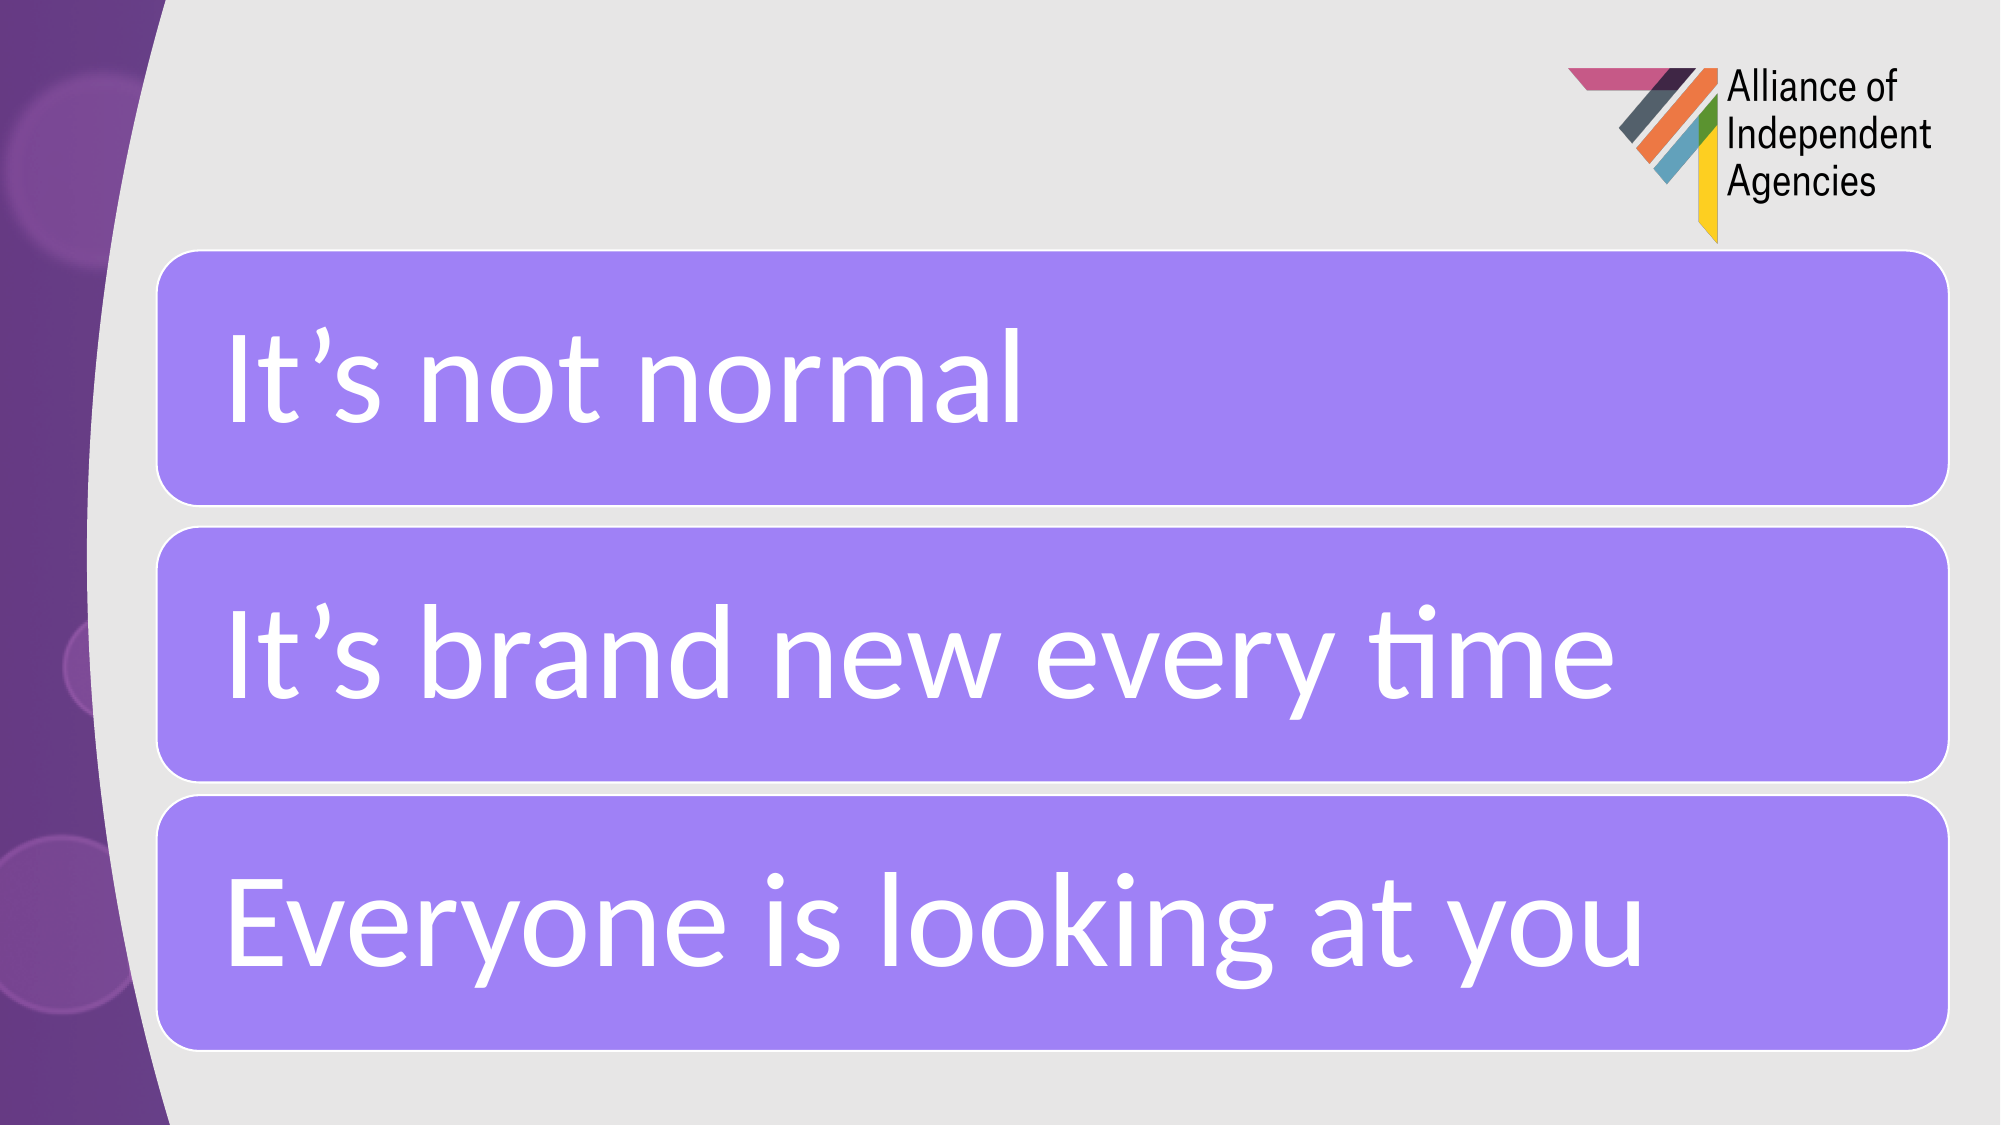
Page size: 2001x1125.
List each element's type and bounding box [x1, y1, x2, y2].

picture [1568, 68, 1931, 168]
picture [0, 0, 169, 1125]
list [156, 168, 1949, 1105]
